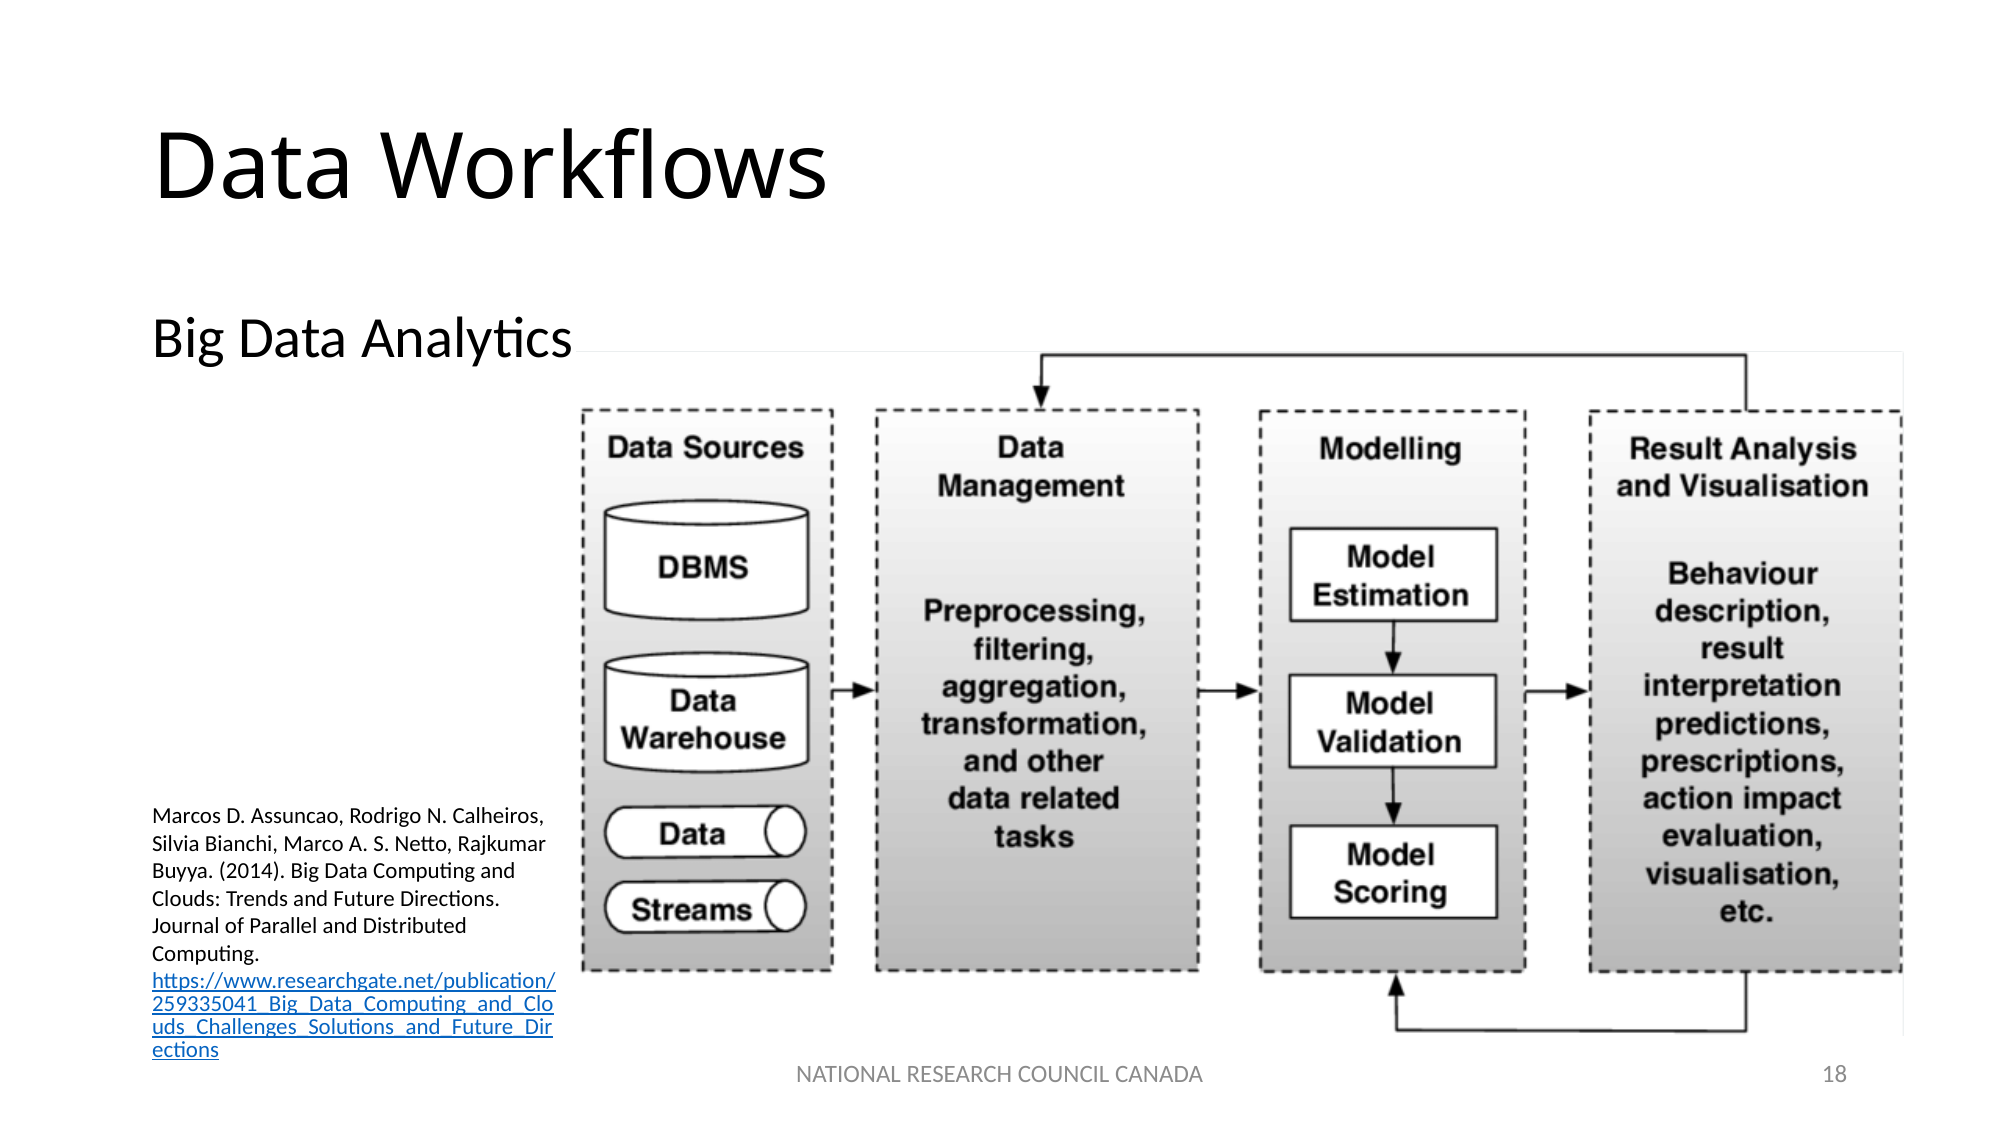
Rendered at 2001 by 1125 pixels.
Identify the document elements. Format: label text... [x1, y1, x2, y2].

slide_number 18 [1412, 1042, 1863, 1103]
title Data Workflows [137, 59, 1863, 278]
text_box Marcos D. Assuncao, Rodrigo N. Calheiros, Silvia Bianchi, Marco A. S. Netto, Rajkumar Buyya. (2014). Big Data Computing and Clouds: Trends and Future Directions. Journal of Parallel and Distributed Computing. https://www.researchgate.net/publication/259335041_Big_Data_Computing_and_Clouds_Challenges_Solutions_and_Future_Directions [137, 793, 576, 1028]
list Big Data Analytics [137, 299, 1863, 793]
picture [576, 350, 1905, 1036]
footer NATIONAL RESEARCH COUNCIL CANADA [662, 1042, 1338, 1103]
